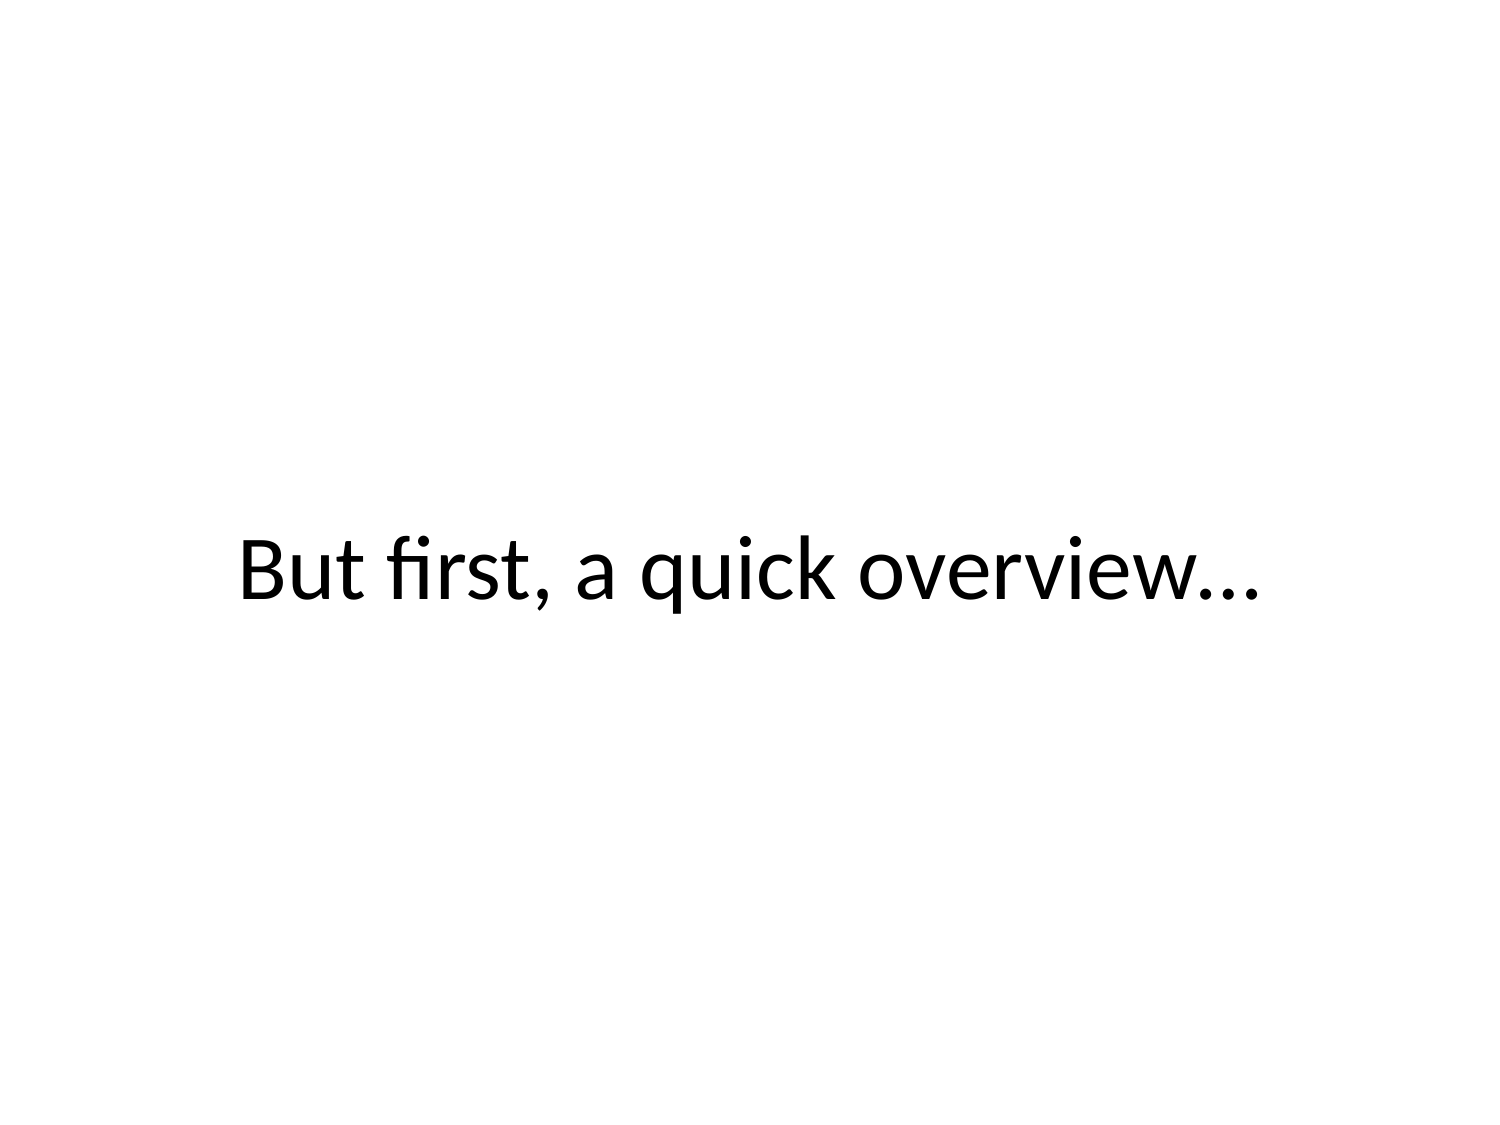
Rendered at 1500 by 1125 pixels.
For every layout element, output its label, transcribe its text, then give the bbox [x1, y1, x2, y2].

title But first, a quick overview… [75, 414, 1425, 710]
